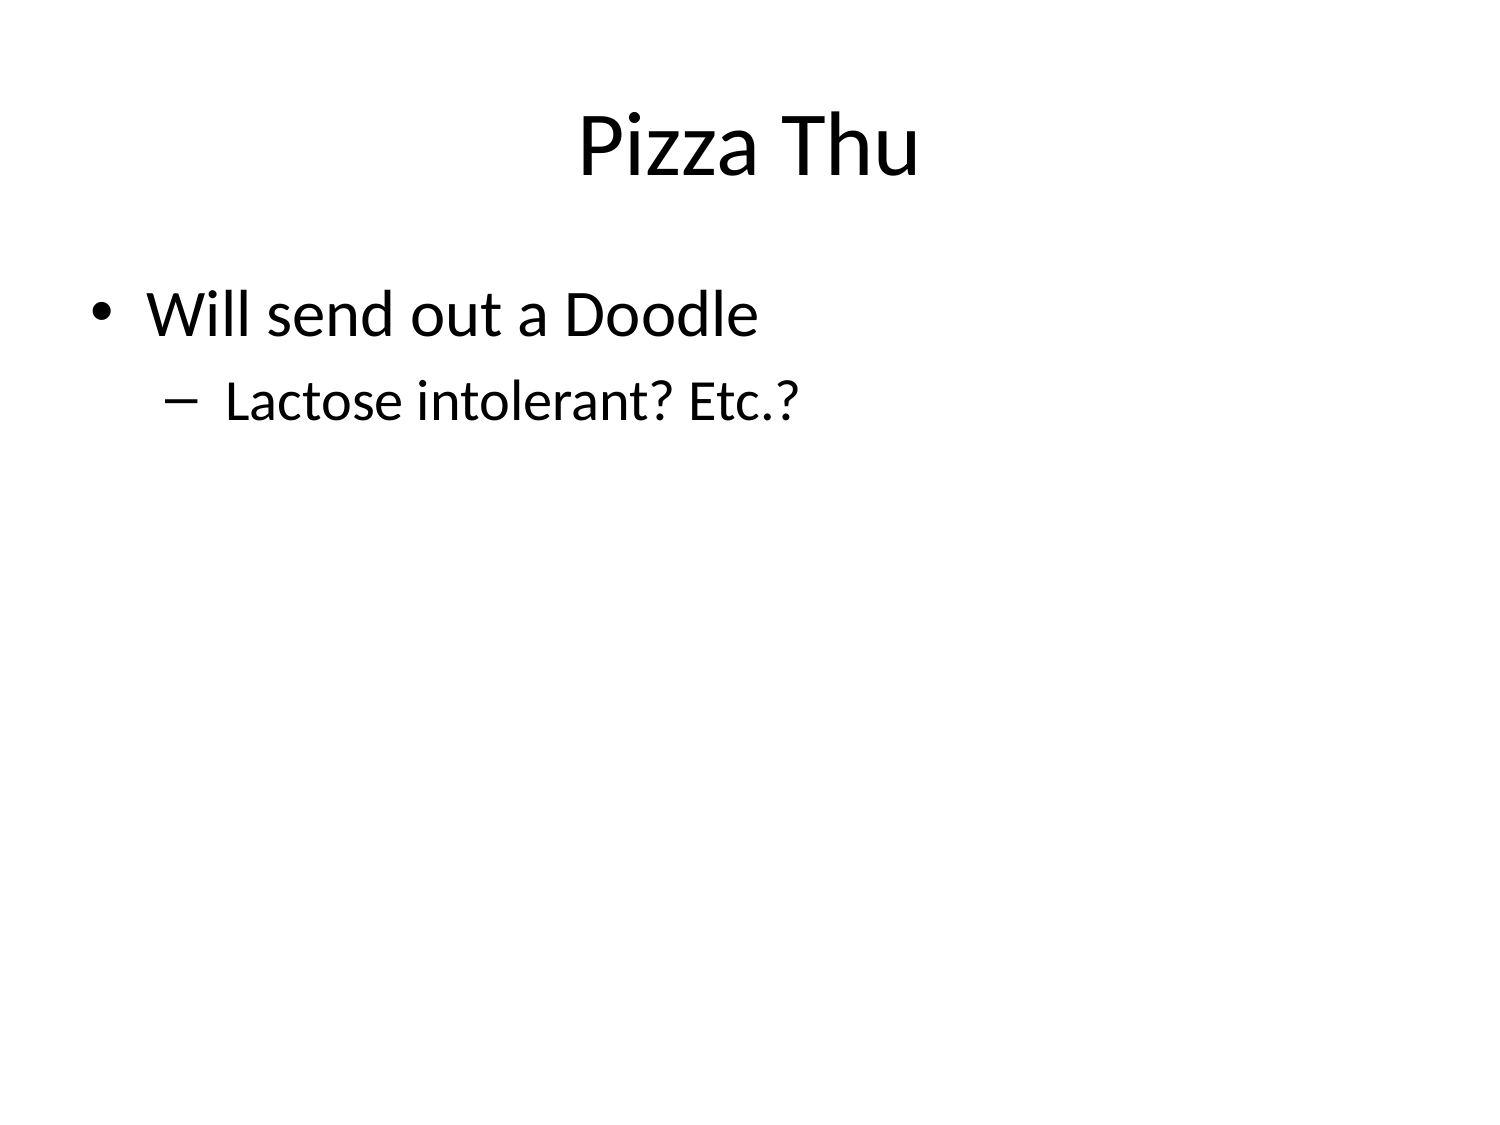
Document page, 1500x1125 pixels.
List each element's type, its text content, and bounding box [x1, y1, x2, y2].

list Will send out a Doodle Lactose intolerant? Etc.? [75, 262, 1425, 1005]
title Pizza Thu [75, 45, 1425, 233]
